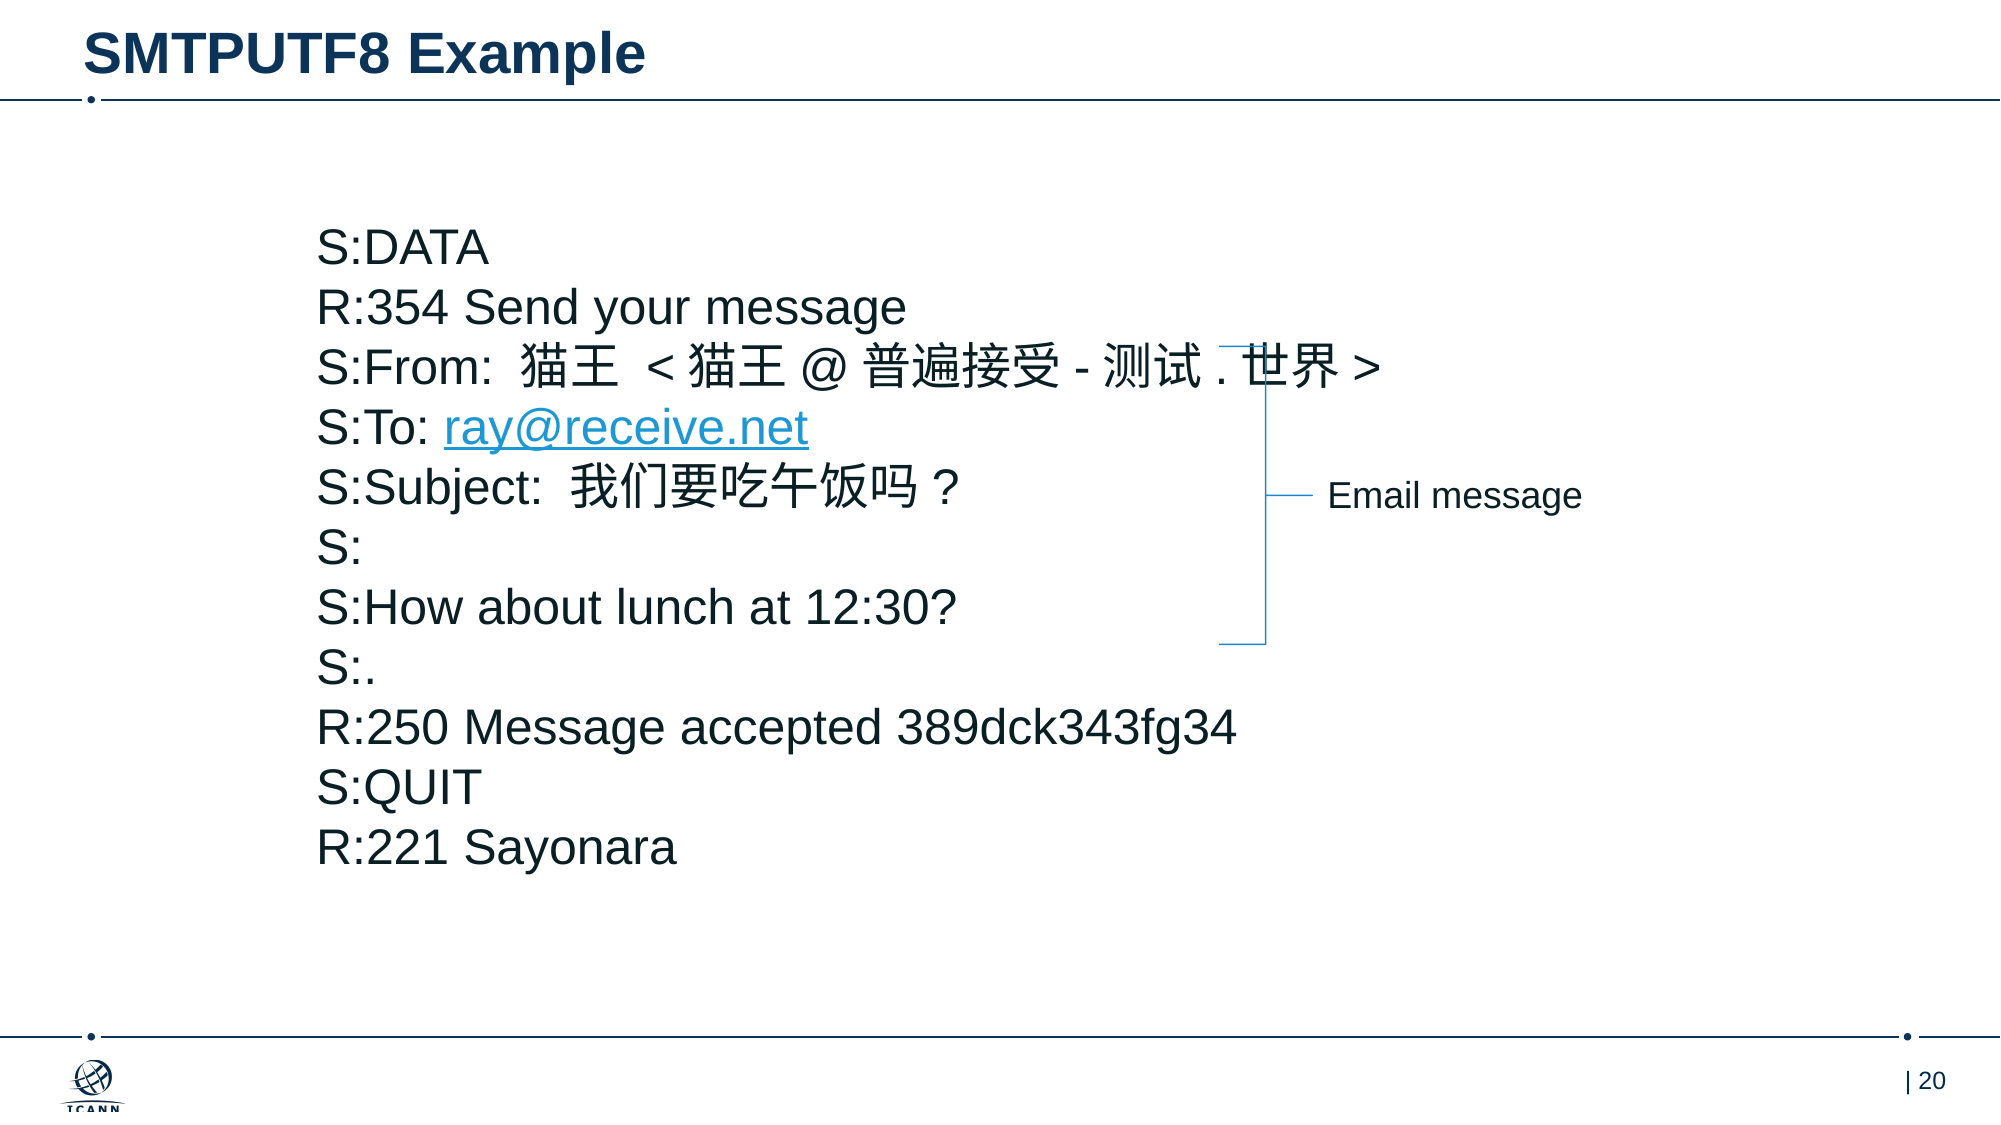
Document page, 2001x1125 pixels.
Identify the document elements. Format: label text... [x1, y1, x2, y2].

title SMTPUTF8 Example [68, 7, 1842, 82]
text_box S:DATA R:354 Send your message S:From: 猫王 <猫王@普遍接受-测试.世界> S:To: ray@receive.net S:Subject: 我们要吃午饭吗? S: S:How about lunch at 12:30? S:. R:250 Message accepted 389dck343fg34 S:QUIT R:221 Sayonara [301, 199, 1699, 924]
text_box [1219, 346, 1312, 645]
picture [59, 1060, 125, 1112]
text_box Email message [1312, 456, 1678, 535]
